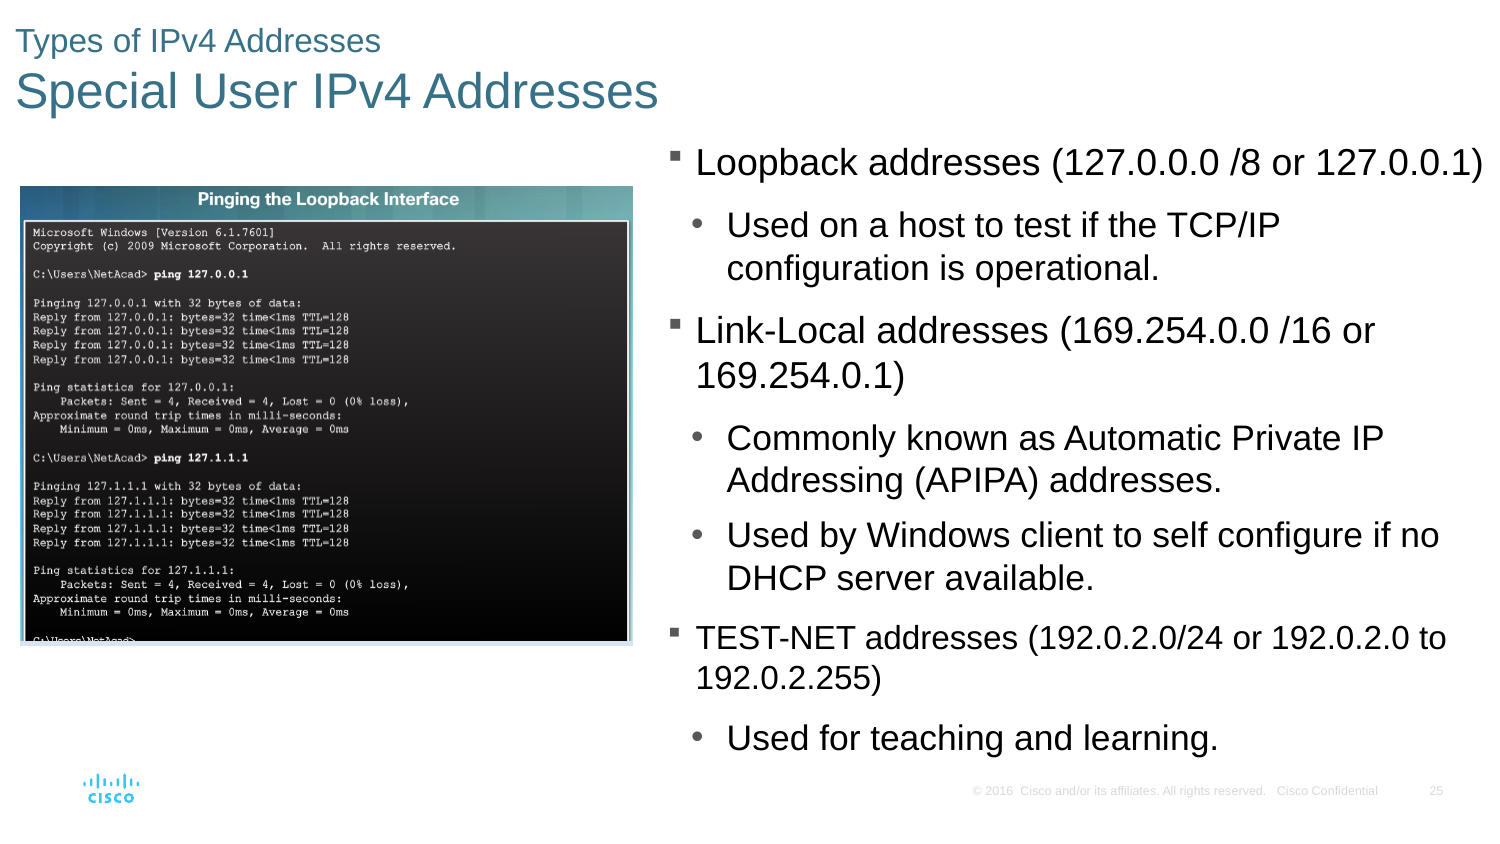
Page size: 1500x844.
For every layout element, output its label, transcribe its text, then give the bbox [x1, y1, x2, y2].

list Loopback addresses (127.0.0.0 /8 or 127.0.0.1) Used on a host to test if the TCP/IP configuration is operational. Link-Local addresses (169.254.0.0 /16 or 169.254.0.1) Commonly known as Automatic Private IP Addressing (APIPA) addresses. Used by Windows client to self configure if no DHCP server available. TEST-NET addresses (192.0.2.0/24 or 192.0.2.0 to 192.0.2.255) Used for teaching and learning. [653, 131, 1500, 771]
picture [19, 186, 634, 646]
title Types of IPv4 Addresses Special User IPv4 Addresses [0, 6, 1500, 131]
